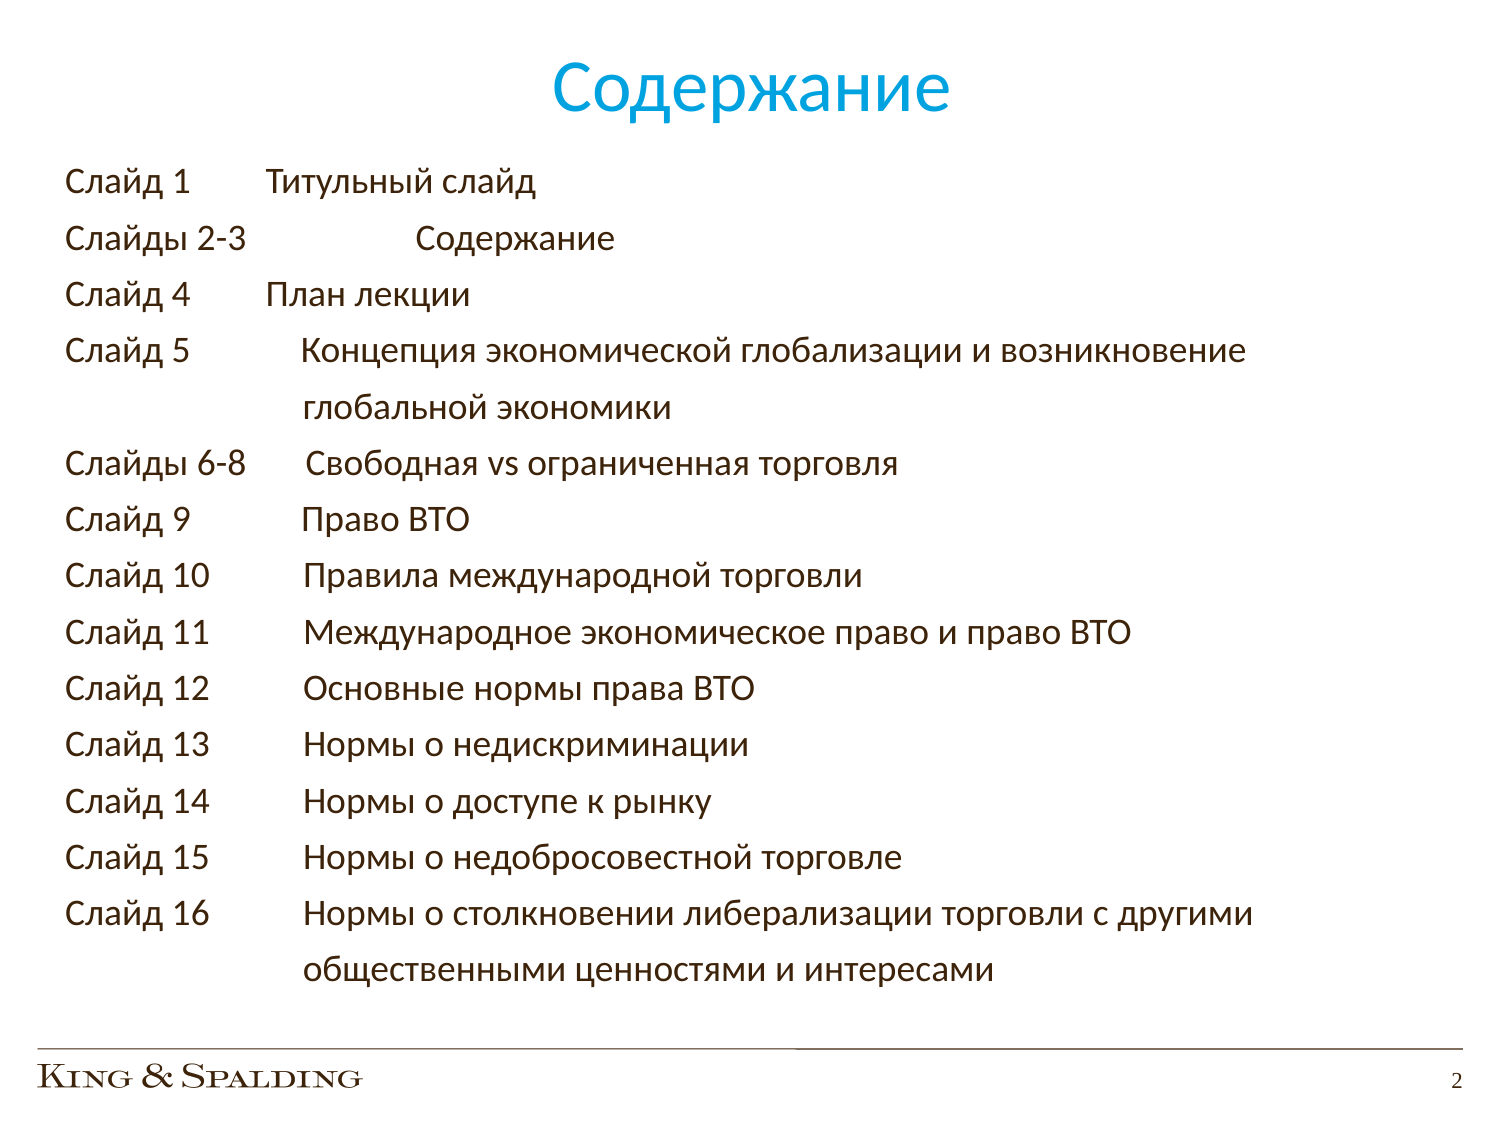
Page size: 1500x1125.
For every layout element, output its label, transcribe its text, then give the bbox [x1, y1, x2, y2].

list Слайд 1 Титульный слайд Слайды 2-3 Содержание Слайд 4 План лекции Слайд 5 Концепция экономической глобализации и возникновение глобальной экономики Слайды 6-8 Свободная vs ограниченная торговля Слайд 9 Право ВТО Слайд 10 Правила международной торговли Слайд 11 Международное экономическое право и право ВТО Слайд 12 Основные нормы права ВТО Слайд 13 Нормы о недискриминации Слайд 14 Нормы о доступе к рынку Слайд 15 Нормы о недобросовестной торговле Слайд 16 Нормы о столкновении либерализации торговли с другими общественными ценностями и интересами [64, 149, 1424, 1059]
slide_number 2 [1347, 1058, 1478, 1109]
picture [36, 1062, 364, 1089]
title Содержание [41, 0, 1463, 176]
